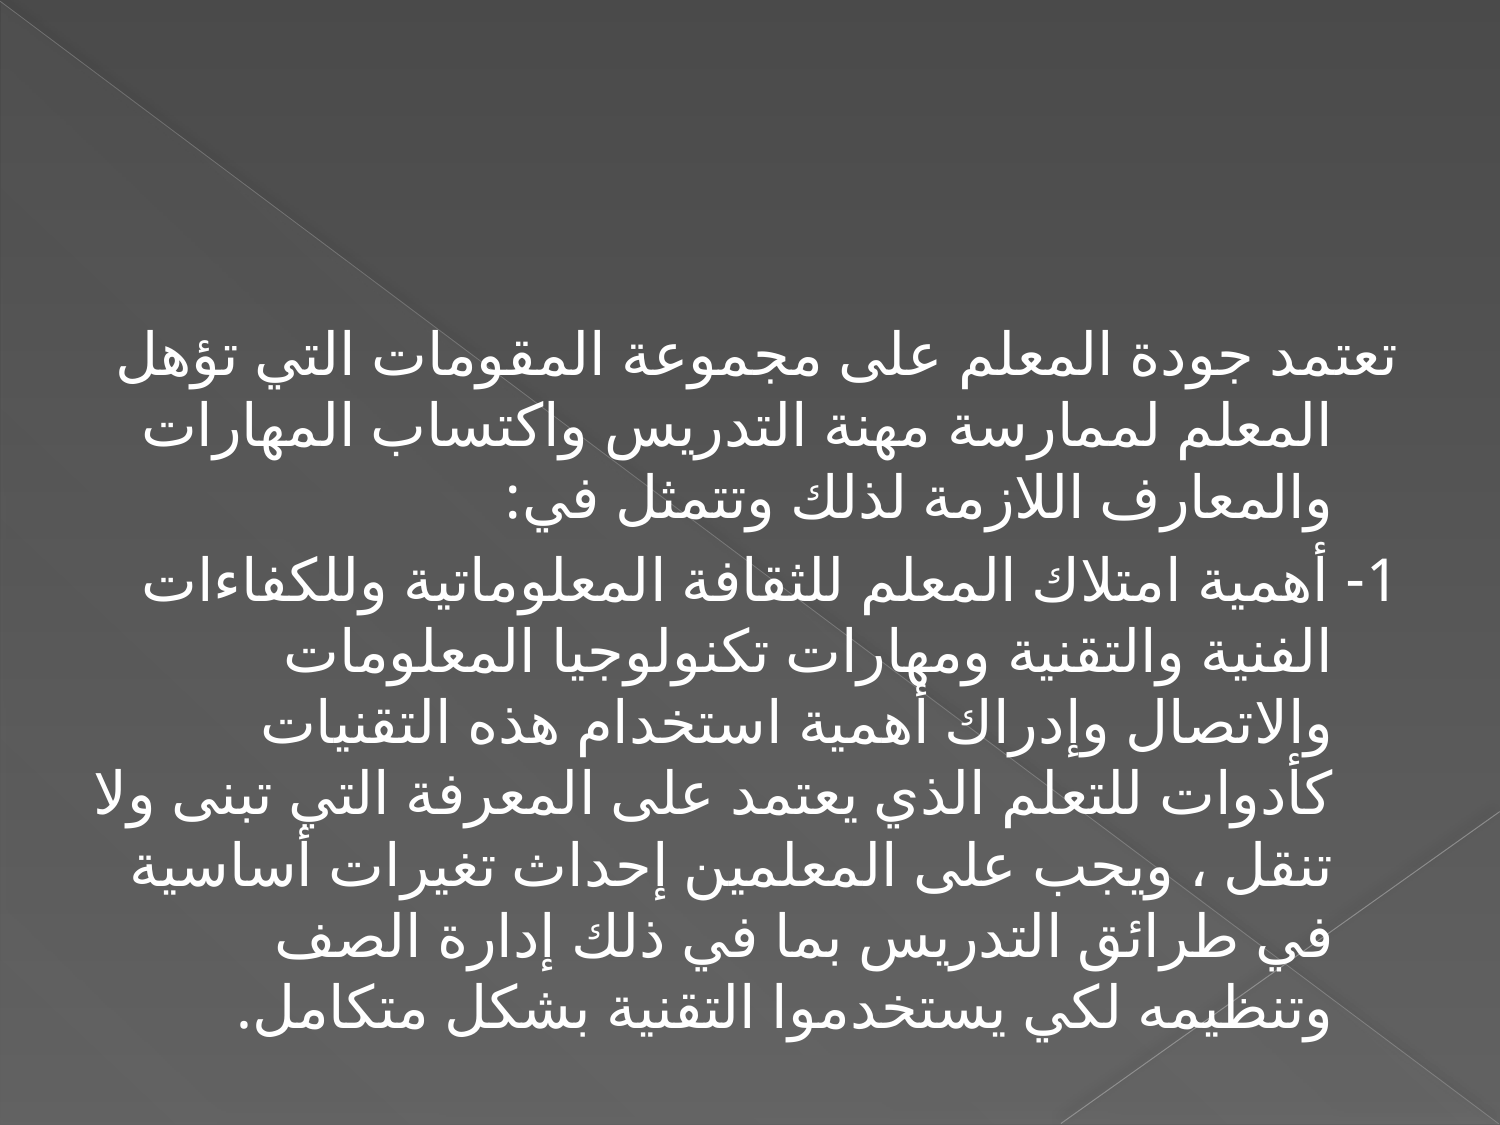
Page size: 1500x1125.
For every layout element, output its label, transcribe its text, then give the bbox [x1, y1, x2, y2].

list تعتمد جودة المعلم على مجموعة المقومات التي تؤهل المعلم لممارسة مهنة التدريس واكتساب المهارات والمعارف اللازمة لذلك وتتمثل في: 1- أهمية امتلاك المعلم للثقافة المعلوماتية وللكفاءات الفنية والتقنية ومهارات تكنولوجيا المعلومات والاتصال وإدراك أهمية استخدام هذه التقنيات كأدوات للتعلم الذي يعتمد على المعرفة التي تبنى ولا تنقل ، ويجب على المعلمين إحداث تغيرات أساسية في طرائق التدريس بما في ذلك إدارة الصف وتنظيمه لكي يستخدموا التقنية بشكل متكامل. [75, 308, 1425, 1059]
